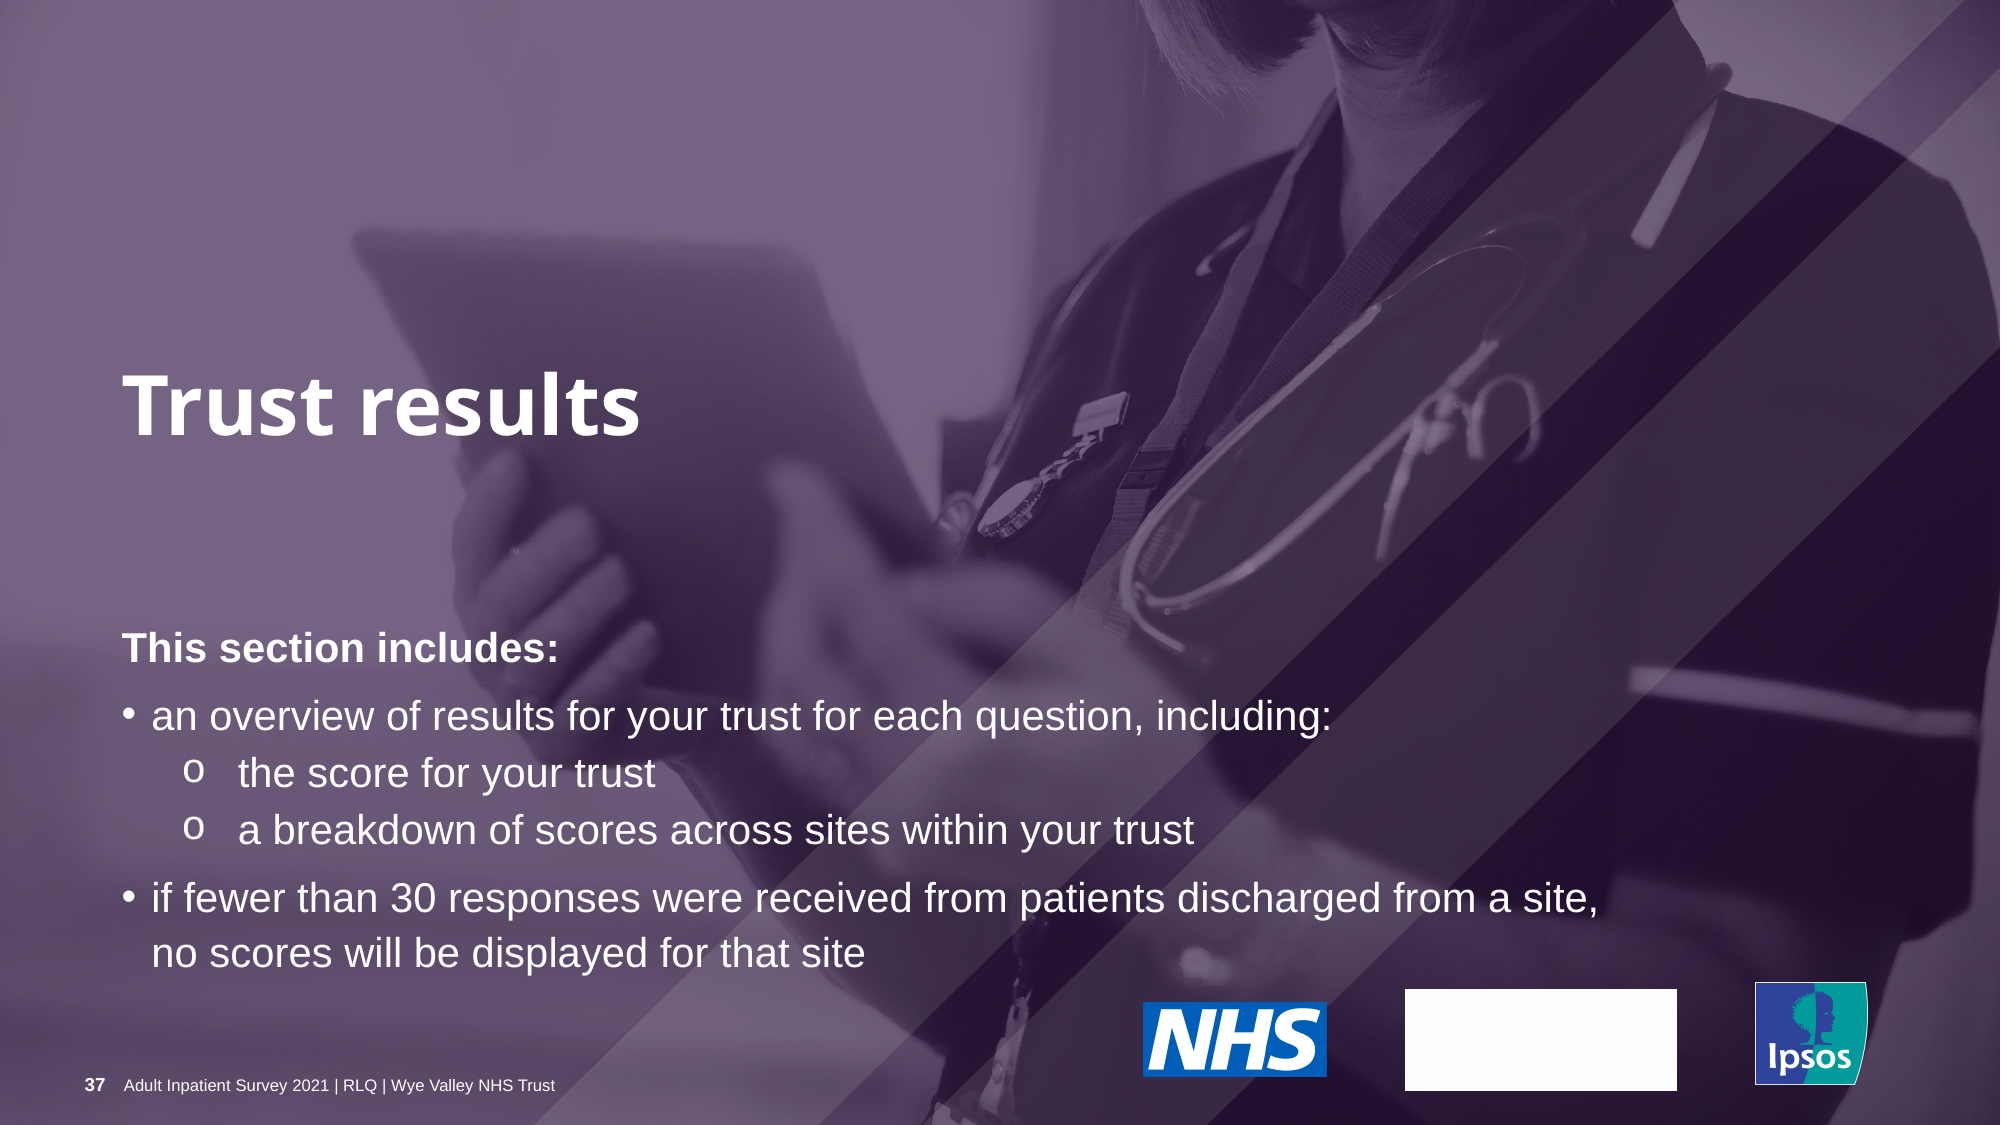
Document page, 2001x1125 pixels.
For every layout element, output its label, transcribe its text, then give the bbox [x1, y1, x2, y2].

picture [1143, 1002, 1327, 1077]
title Trust results [121, 363, 968, 455]
picture [1755, 982, 1868, 1085]
text_box 37 [84, 1065, 122, 1125]
text_box This section includes: an overview of results for your trust for each question, including: the score for your trust a breakdown of scores across sites within your trust if fewer than 30 responses were received from patients discharged from a site, no scores will be displayed for that site [121, 616, 1622, 977]
